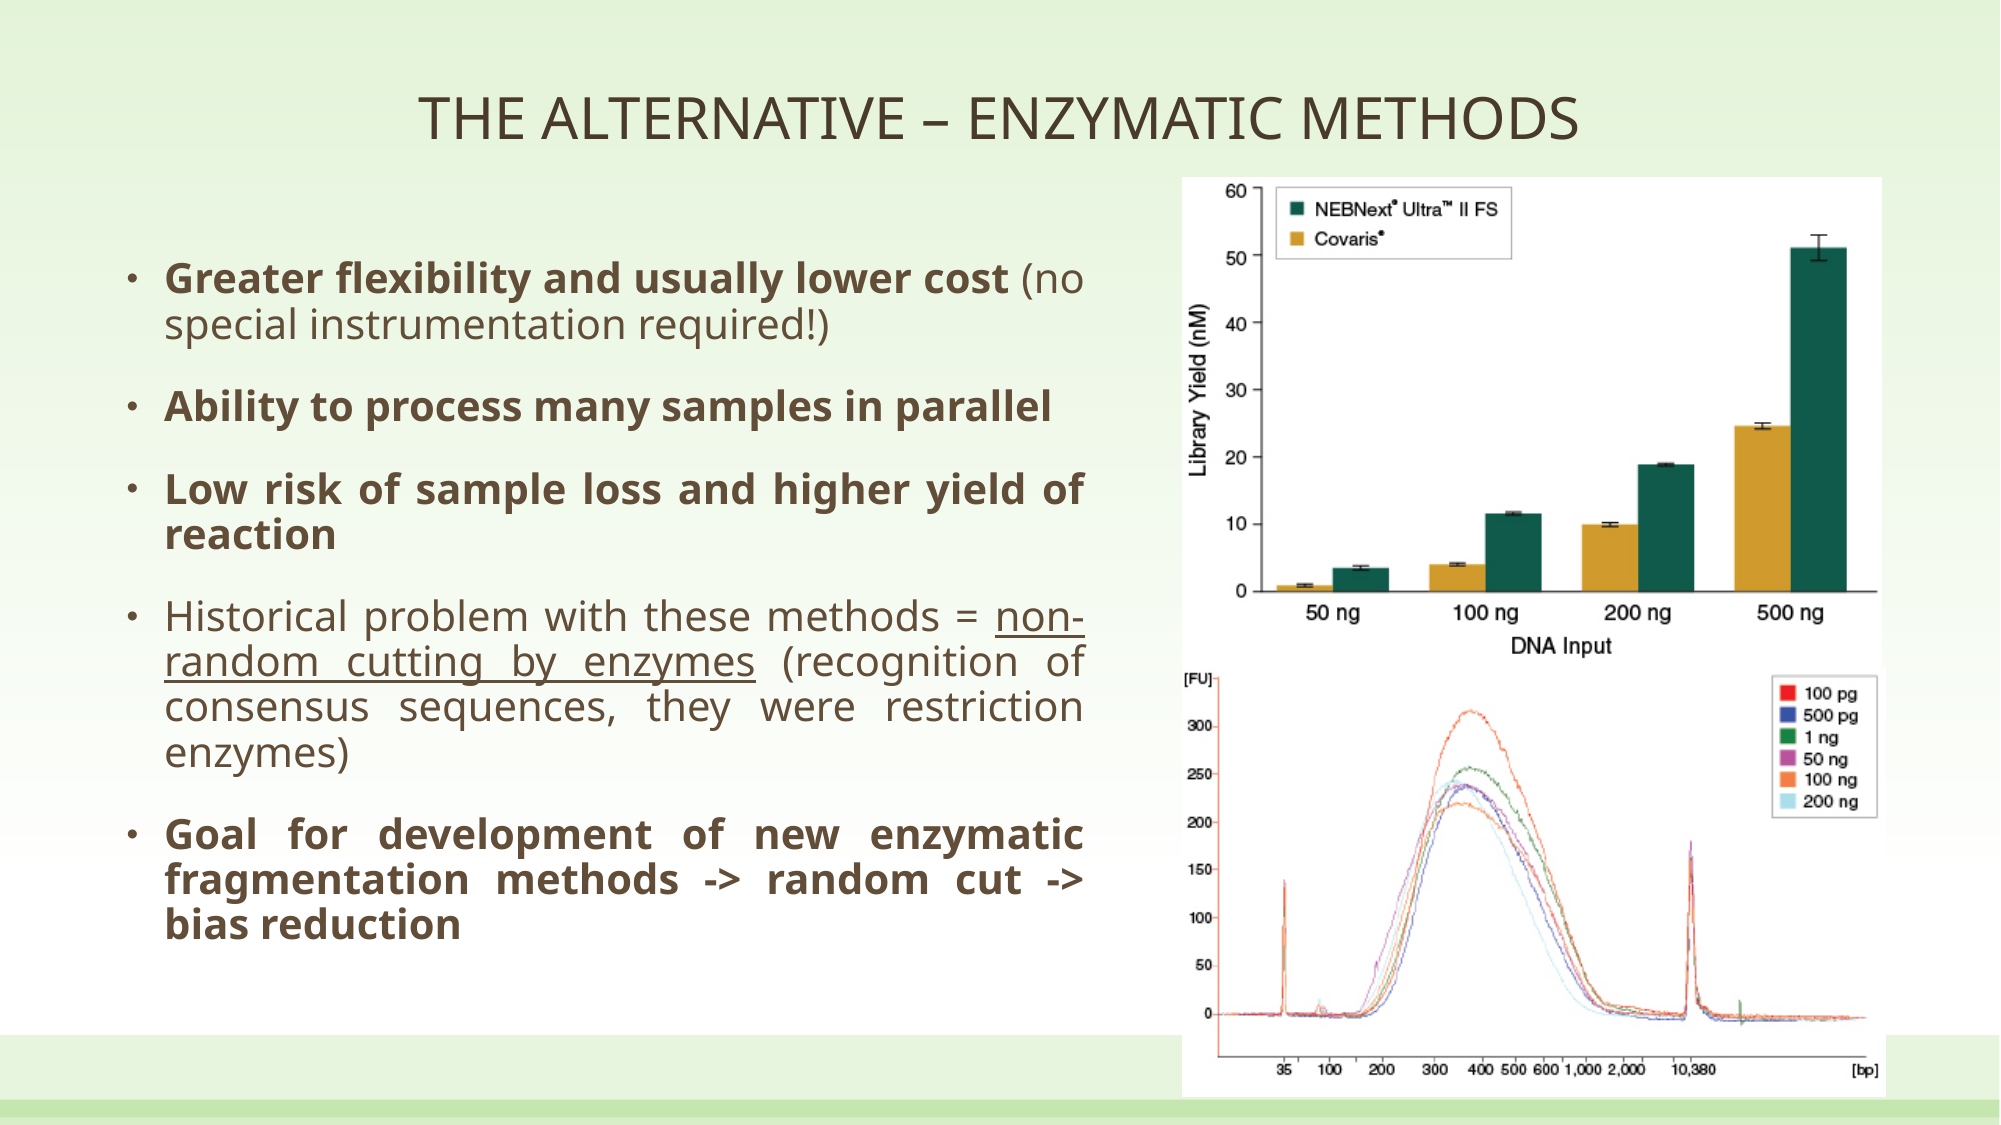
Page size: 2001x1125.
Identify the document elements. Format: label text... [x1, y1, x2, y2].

picture [1182, 177, 1886, 1097]
list Greater flexibility and usually lower cost (no special instrumentation required!) Ability to process many samples in parallel Low risk of sample loss and higher yield of reaction Historical problem with these methods = non-random cutting by enzymes (recognition of consensus sequences, they were restriction enzymes) Goal for development of new enzymatic fragmentation methods -> random cut -> bias reduction [104, 250, 1100, 965]
title THE ALTERNATIVE – ENZYMATIC METHODS [219, 71, 1780, 160]
